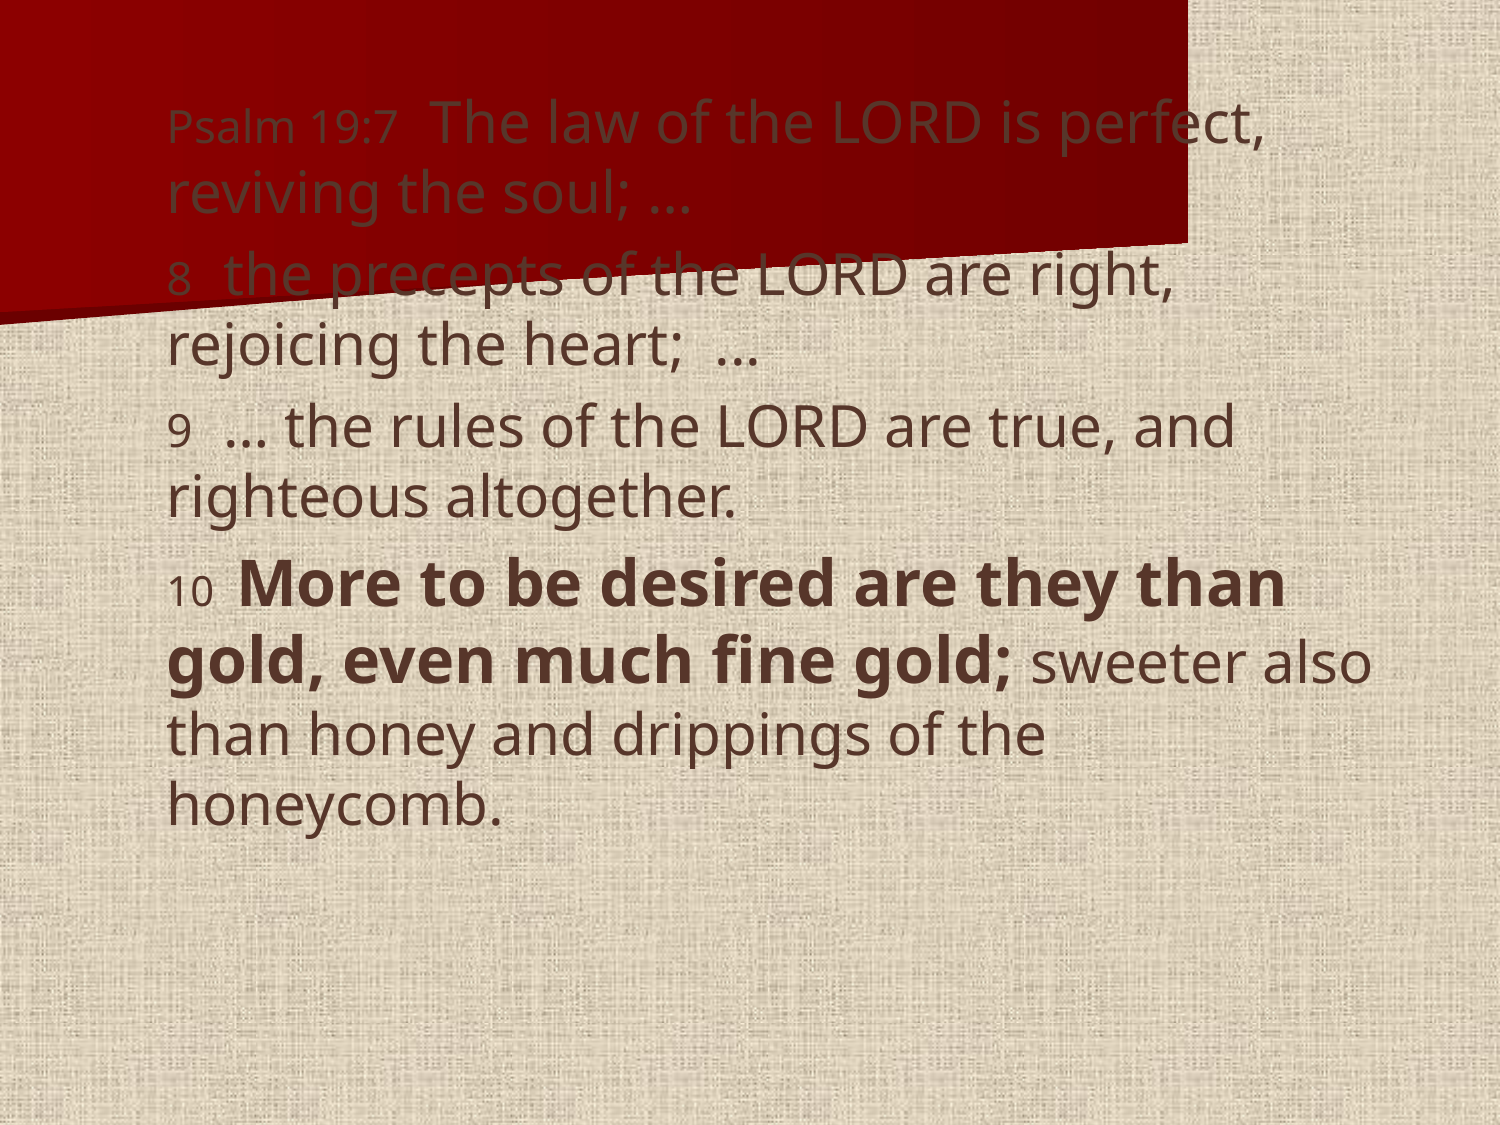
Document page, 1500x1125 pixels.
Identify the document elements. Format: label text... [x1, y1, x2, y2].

picture [0, 0, 1500, 1125]
list Psalm 19:7 The law of the LORD is perfect, reviving the soul; … 8 the precepts of the LORD are right, rejoicing the heart; ... 9 … the rules of the LORD are true, and righteous altogether. 10 More to be desired are they than gold, even much fine gold; sweeter also than honey and drippings of the honeycomb. [151, 78, 1416, 1016]
